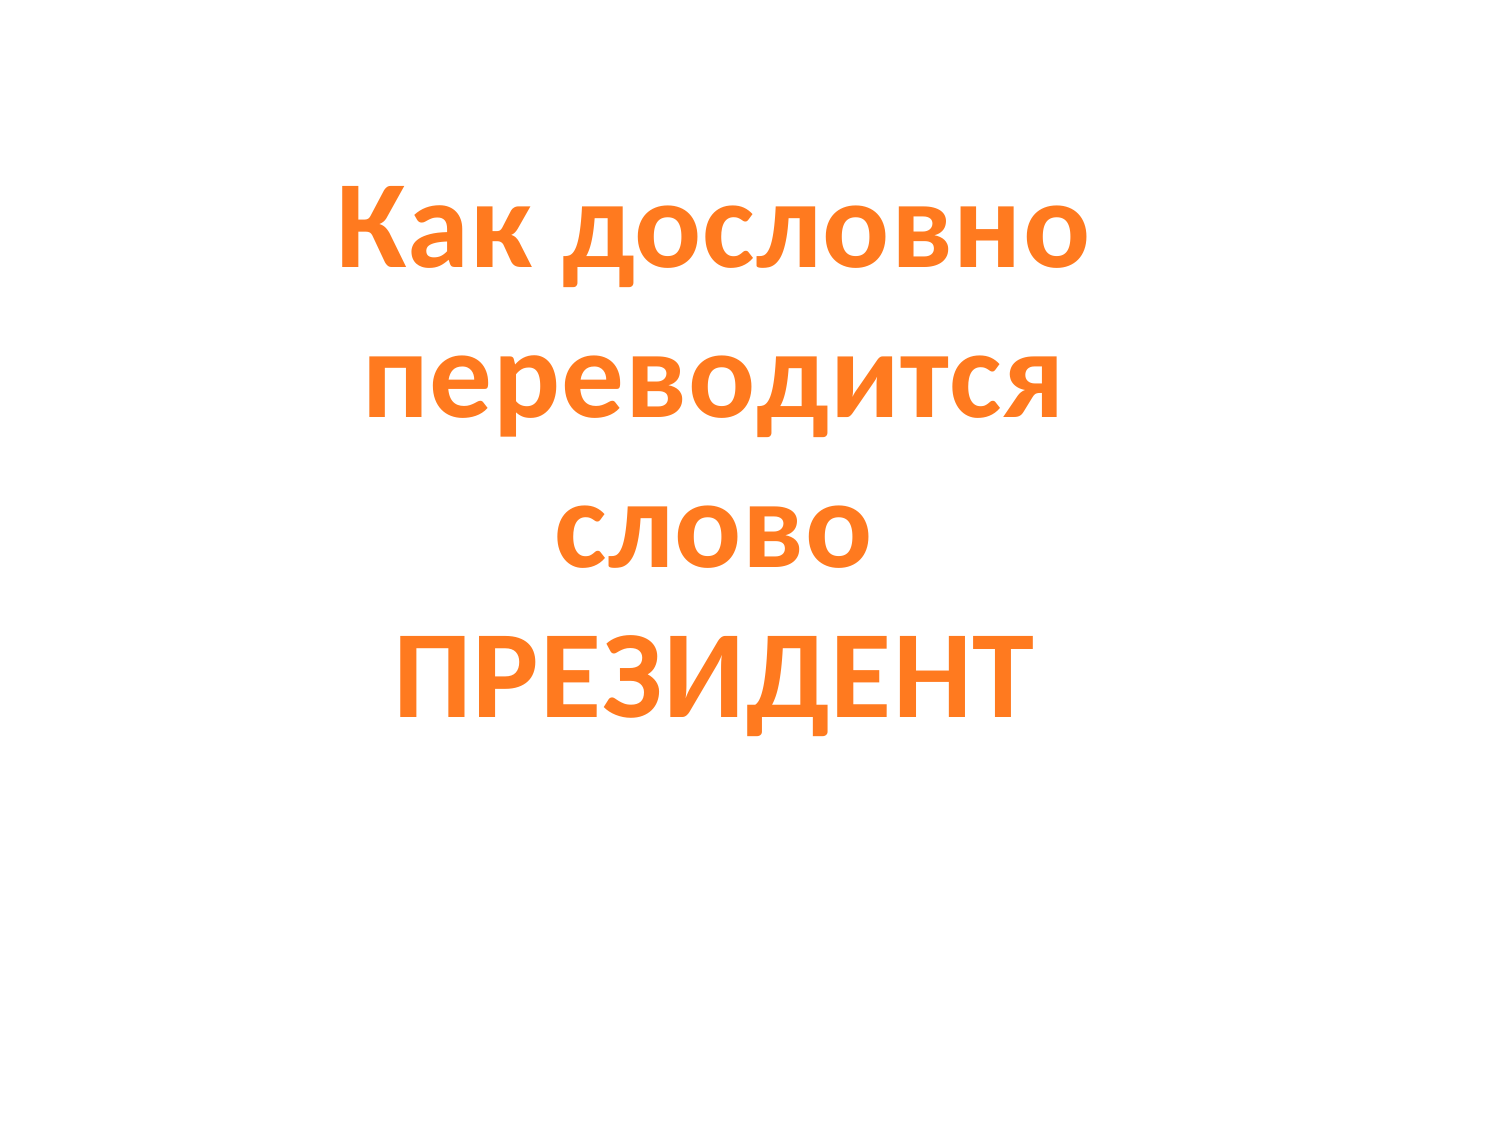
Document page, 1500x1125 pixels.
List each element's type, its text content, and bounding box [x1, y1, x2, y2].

text_box Как дословно переводится слово ПРЕЗИДЕНТ [277, 135, 1152, 841]
